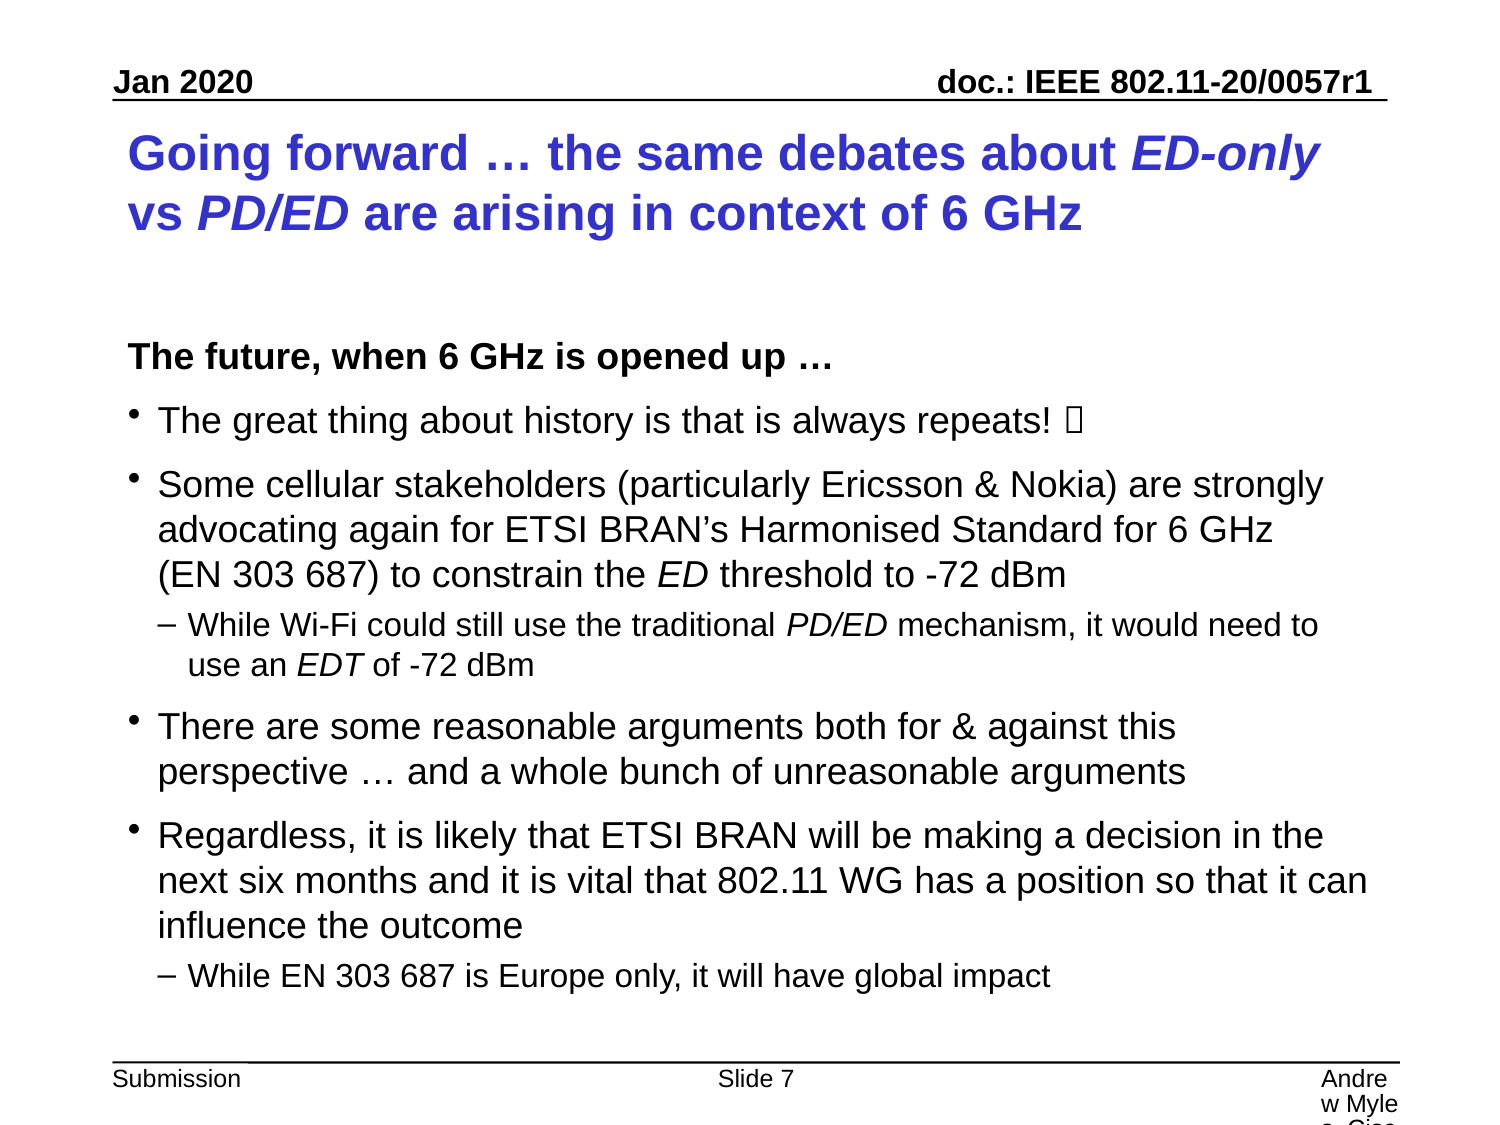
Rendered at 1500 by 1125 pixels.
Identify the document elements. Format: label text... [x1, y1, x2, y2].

title Going forward … the same debates about ED-only vs PD/ED are arising in context of 6 GHz [112, 112, 1388, 288]
list The future, when 6 GHz is opened up … The great thing about history is that is always repeats!  Some cellular stakeholders (particularly Ericsson & Nokia) are strongly advocating again for ETSI BRAN’s Harmonised Standard for 6 GHz (EN 303 687) to constrain the ED threshold to -72 dBm While Wi-Fi could still use the traditional PD/ED mechanism, it would need to use an EDT of -72 dBm There are some reasonable arguments both for & against this perspective … and a whole bunch of unreasonable arguments Regardless, it is likely that ETSI BRAN will be making a decision in the next six months and it is vital that 802.11 WG has a position so that it can influence the outcome While EN 303 687 is Europe only, it will have global impact [112, 324, 1388, 1000]
footer Andrew Myles, Cisco [1320, 1061, 1402, 1093]
slide_number Slide 7 [709, 1061, 803, 1093]
